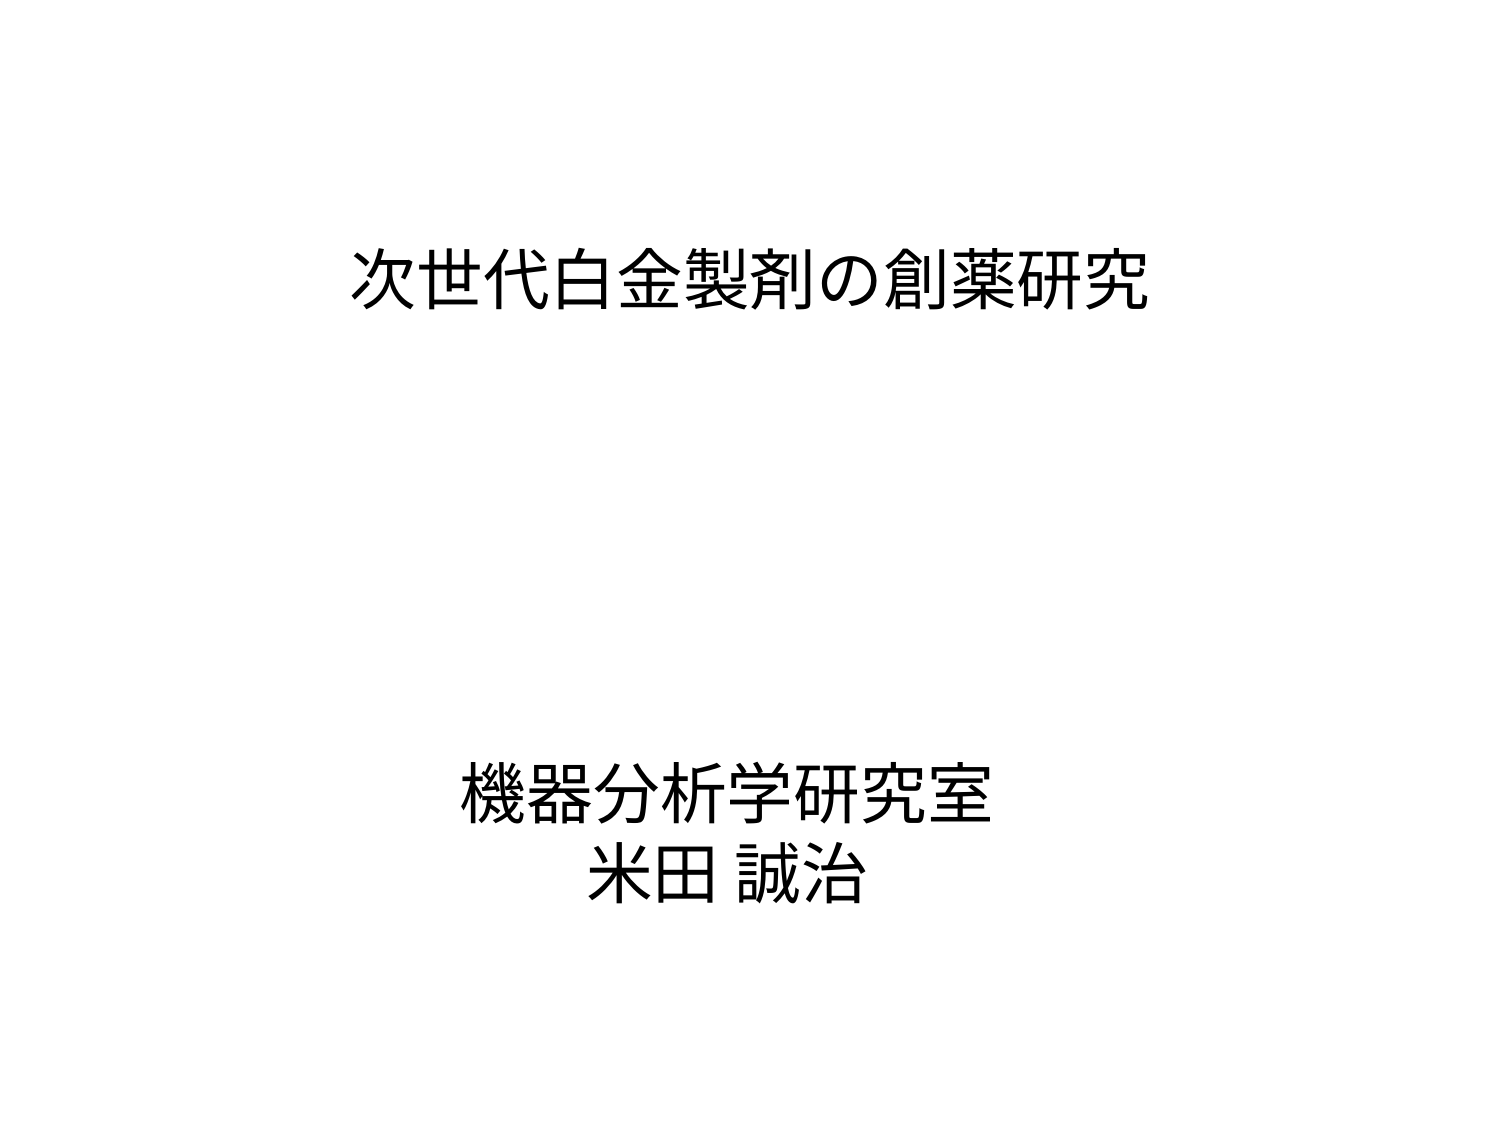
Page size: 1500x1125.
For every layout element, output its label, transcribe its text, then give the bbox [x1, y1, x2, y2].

text_box 機器分析学研究室 米田 誠治 [0, 744, 1454, 919]
text_box 次世代白金製剤の創薬研究 [22, 230, 1477, 326]
